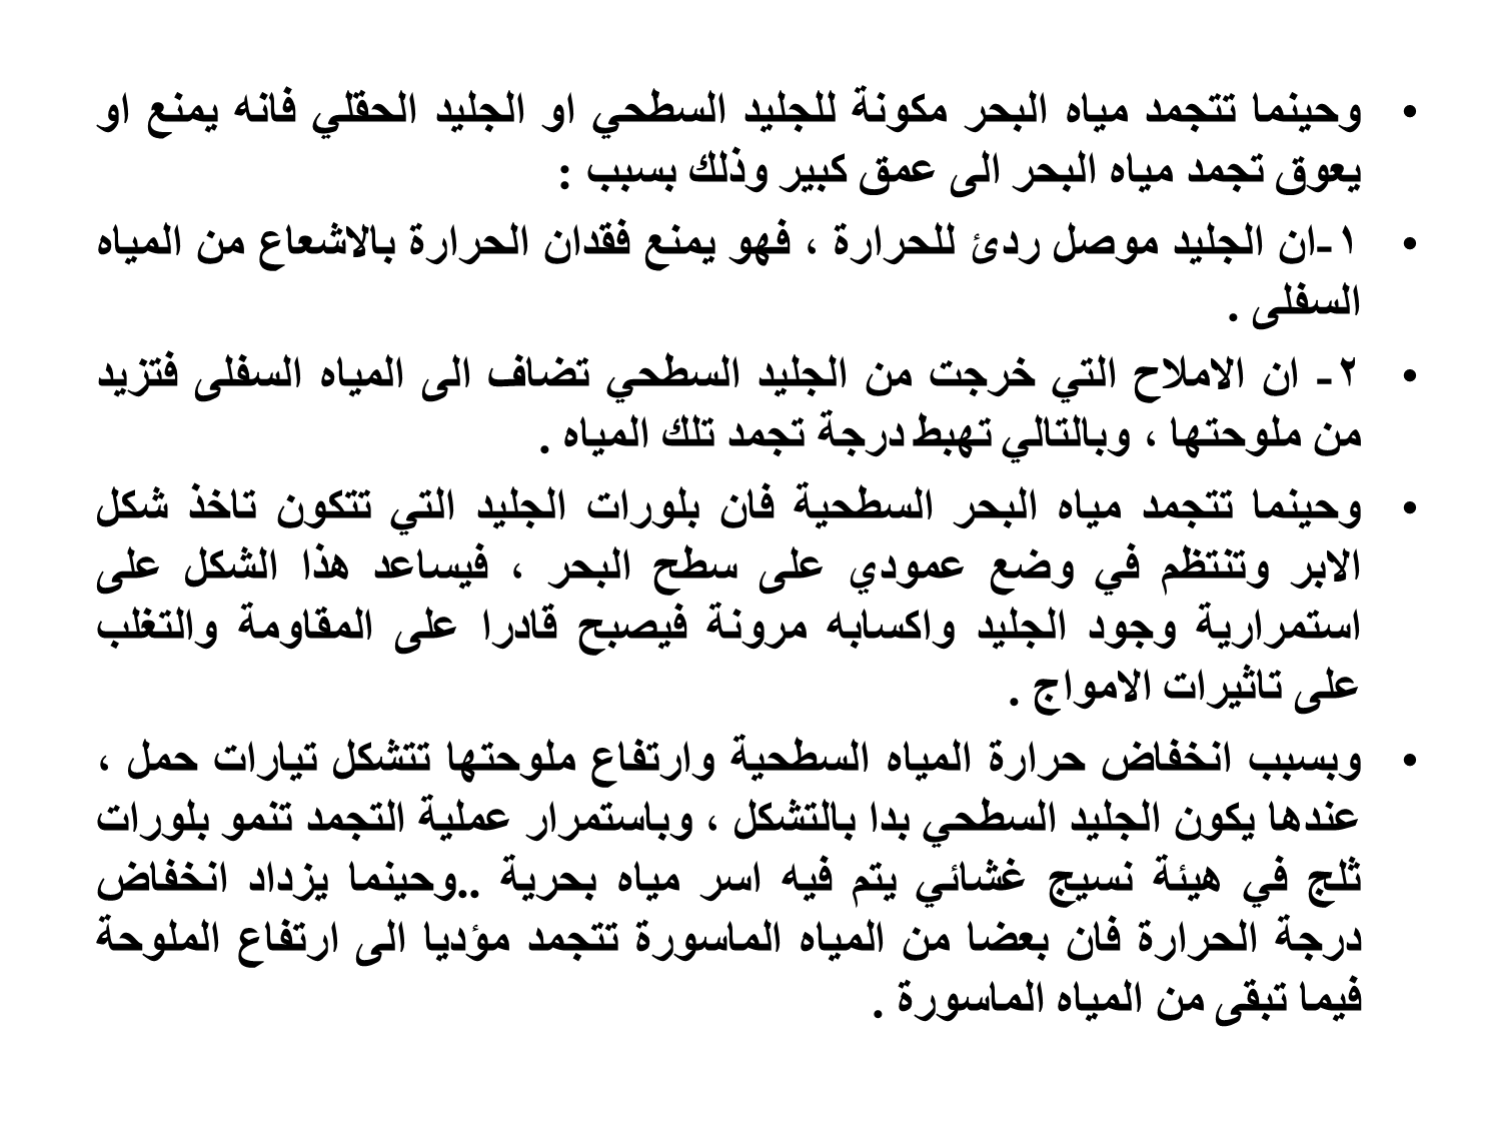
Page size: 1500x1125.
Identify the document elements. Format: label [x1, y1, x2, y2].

picture [54, 65, 1446, 1060]
